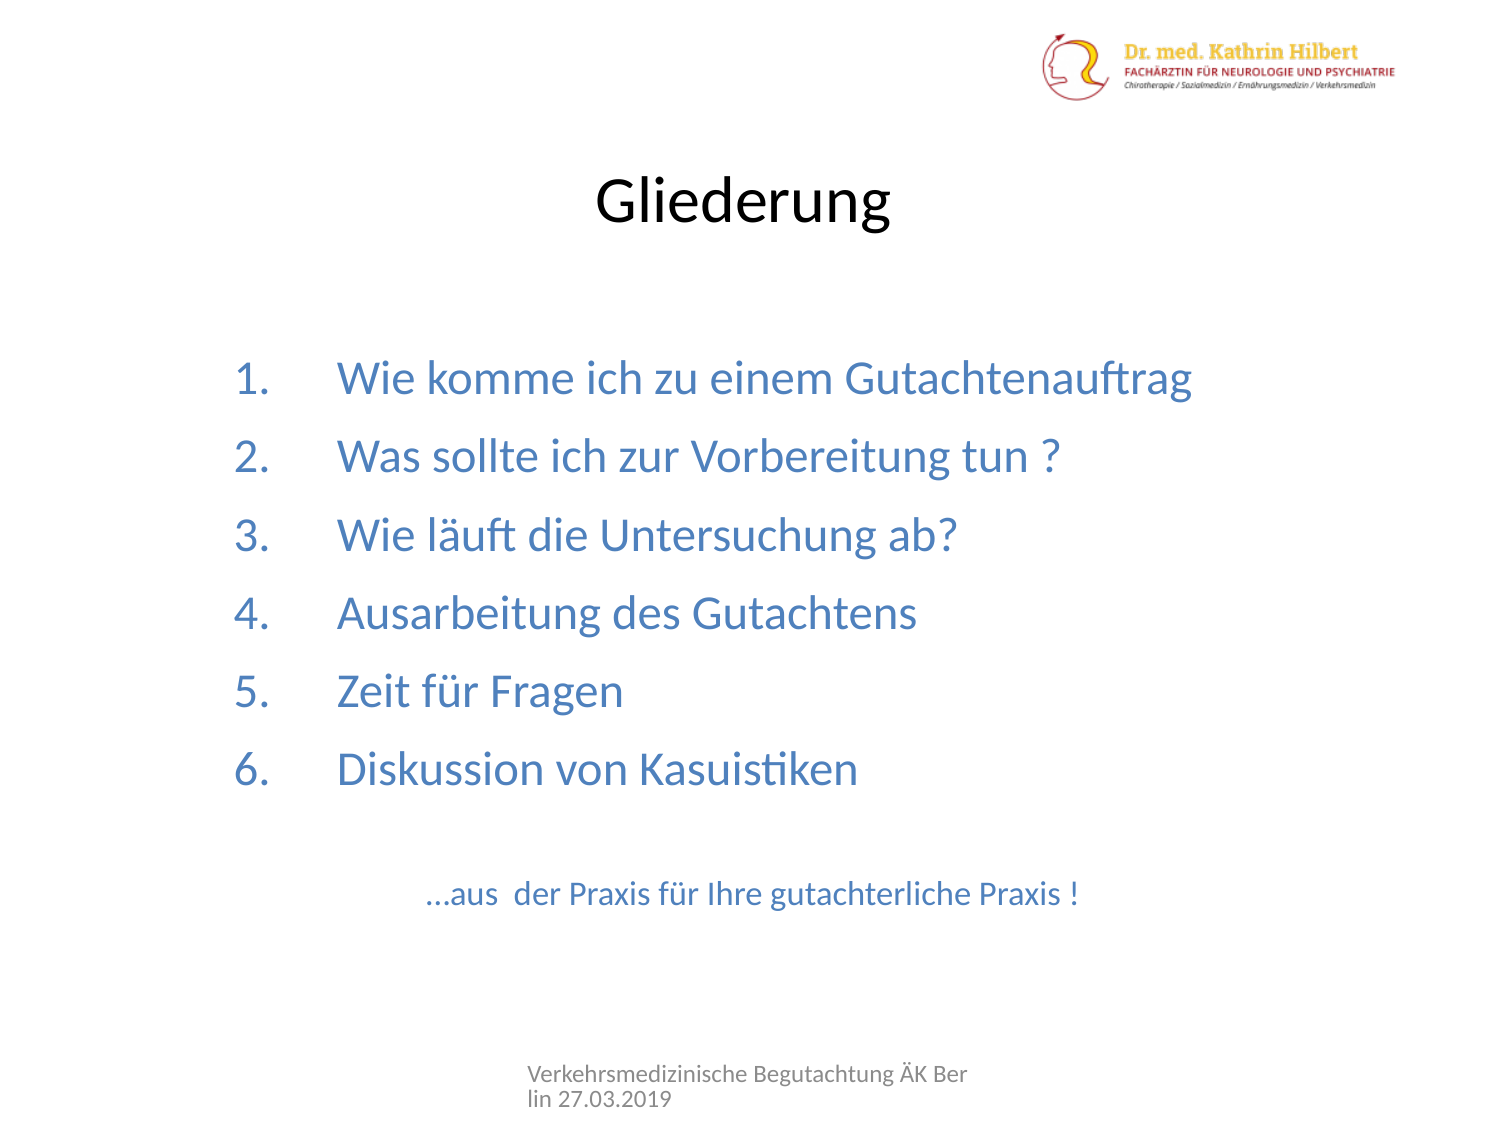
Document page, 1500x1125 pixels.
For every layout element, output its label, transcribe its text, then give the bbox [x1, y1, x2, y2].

title Gliederung [100, 149, 1388, 244]
footer Verkehrsmedizinische Begutachtung ÄK Berlin 27.03.2019 [512, 1042, 988, 1103]
picture [1033, 18, 1409, 111]
subtitle 1. Wie komme ich zu einem Gutachtenauftrag 2. Was sollte ich zur Vorbereitung tun ? 3. Wie läuft die Untersuchung ab? 4. Ausarbeitung des Gutachtens 5. Zeit für Fragen 6. Diskussion von Kasuistiken …aus der Praxis für Ihre gutachterliche Praxis ! [218, 338, 1317, 976]
